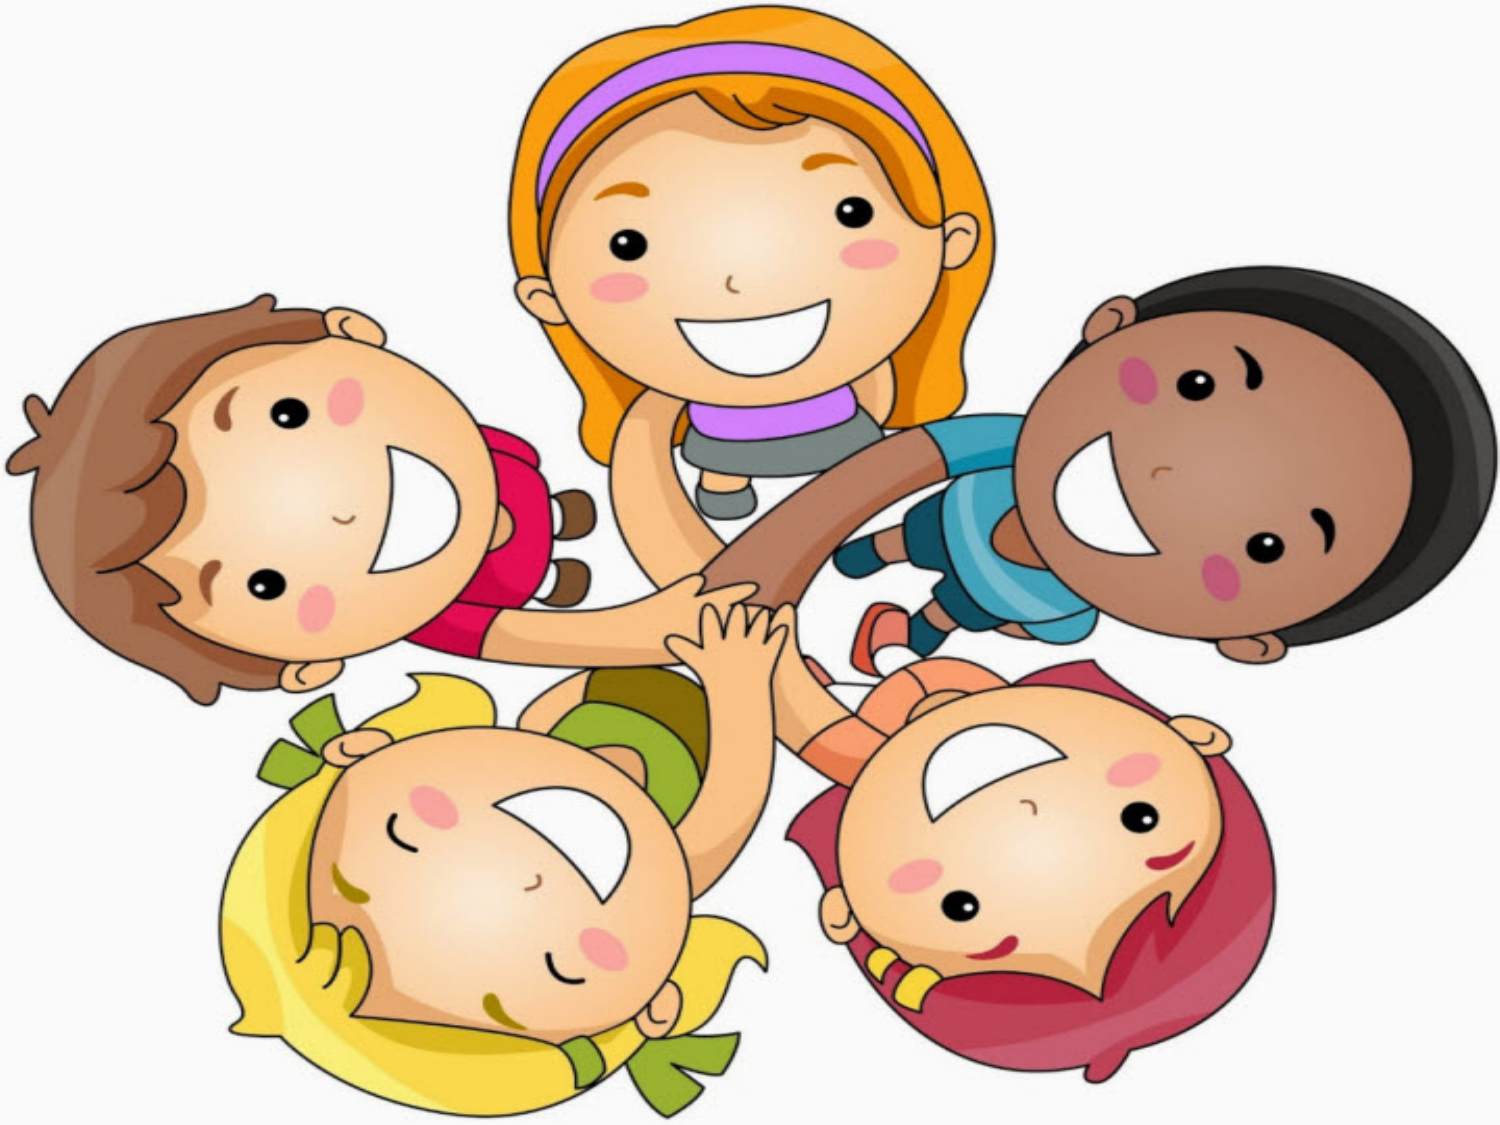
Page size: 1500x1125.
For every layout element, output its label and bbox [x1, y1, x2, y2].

list [0, 0, 1500, 1125]
